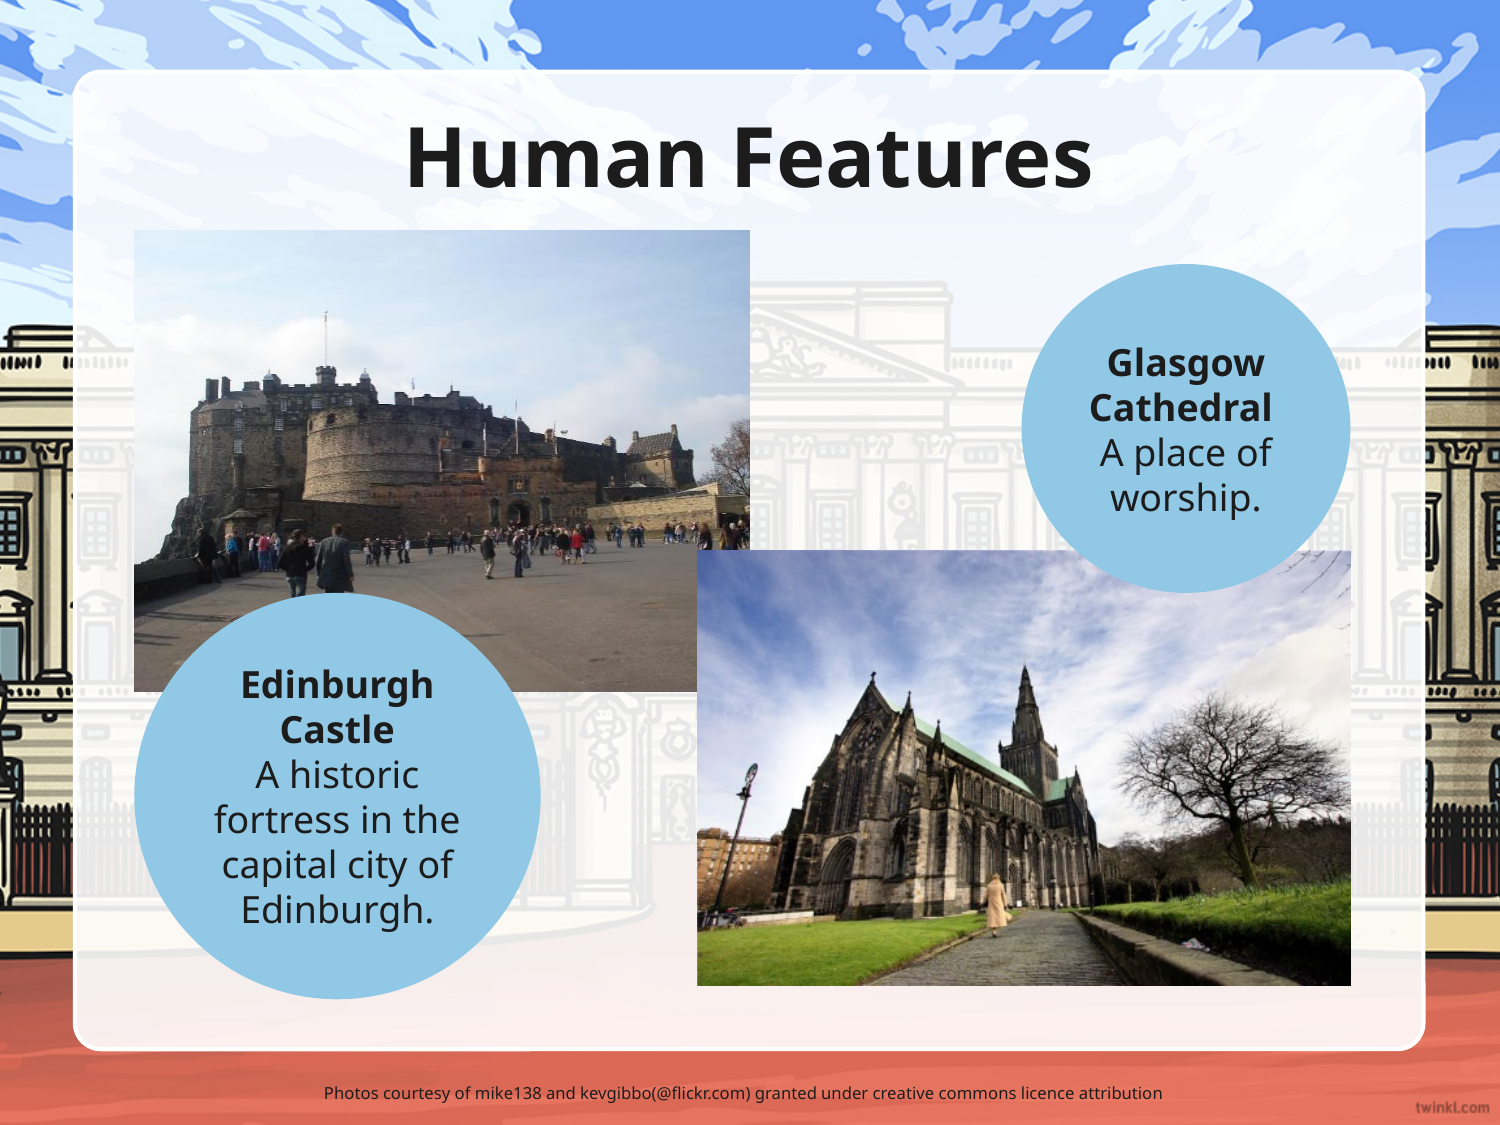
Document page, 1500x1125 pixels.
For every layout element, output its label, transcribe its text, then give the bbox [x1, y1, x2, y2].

text_box Photos courtesy of mike138 and kevgibbo(@flickr.com) granted under creative commons licence attribution [93, 1075, 1395, 1111]
title Human Features [73, 76, 1426, 244]
picture [0, 0, 1500, 1125]
text_box Edinburgh Castle A historic fortress in the capital city of Edinburgh. [133, 692, 542, 1001]
text_box Glasgow Cathedral A place of worship. [1020, 263, 1352, 550]
